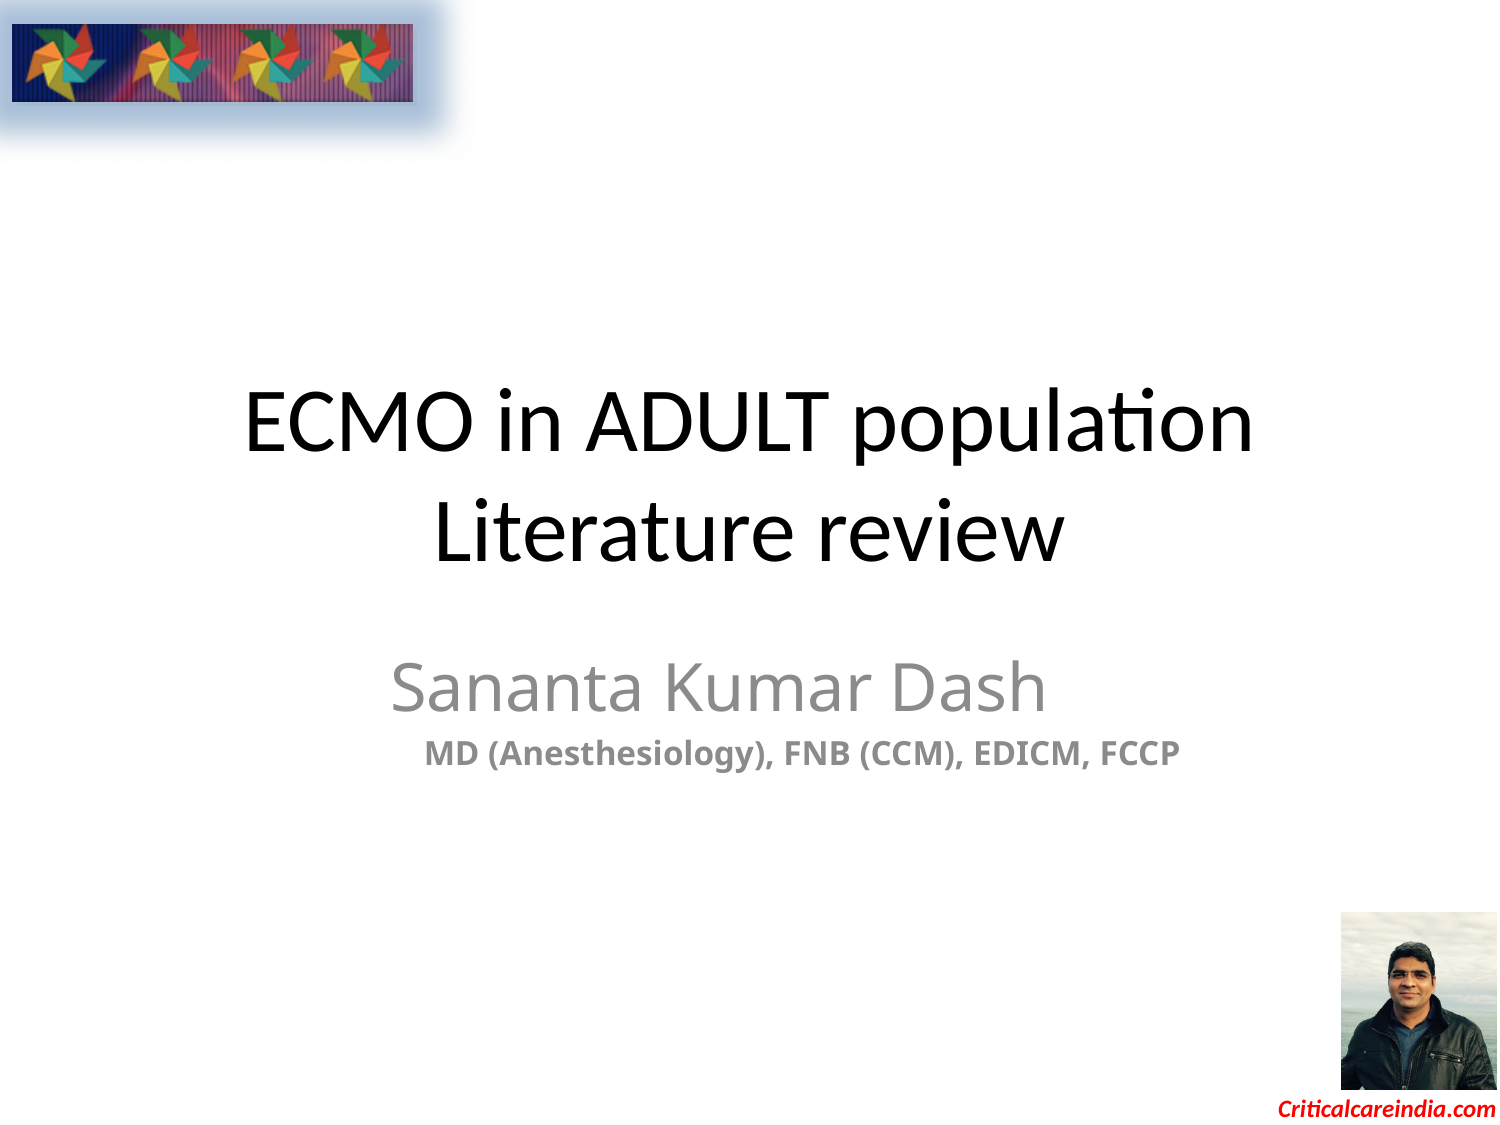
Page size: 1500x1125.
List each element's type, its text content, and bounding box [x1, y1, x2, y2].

picture [1341, 912, 1498, 1091]
picture [12, 24, 413, 102]
slide_number 1 [1074, 1042, 1425, 1103]
footer Criticalcareindia.com [1149, 1095, 1500, 1125]
title ECMO in ADULT population Literature review [112, 349, 1388, 591]
subtitle Sananta Kumar Dash MD (Anesthesiology), FNB (CCM), EDICM, FCCP [225, 637, 1275, 925]
